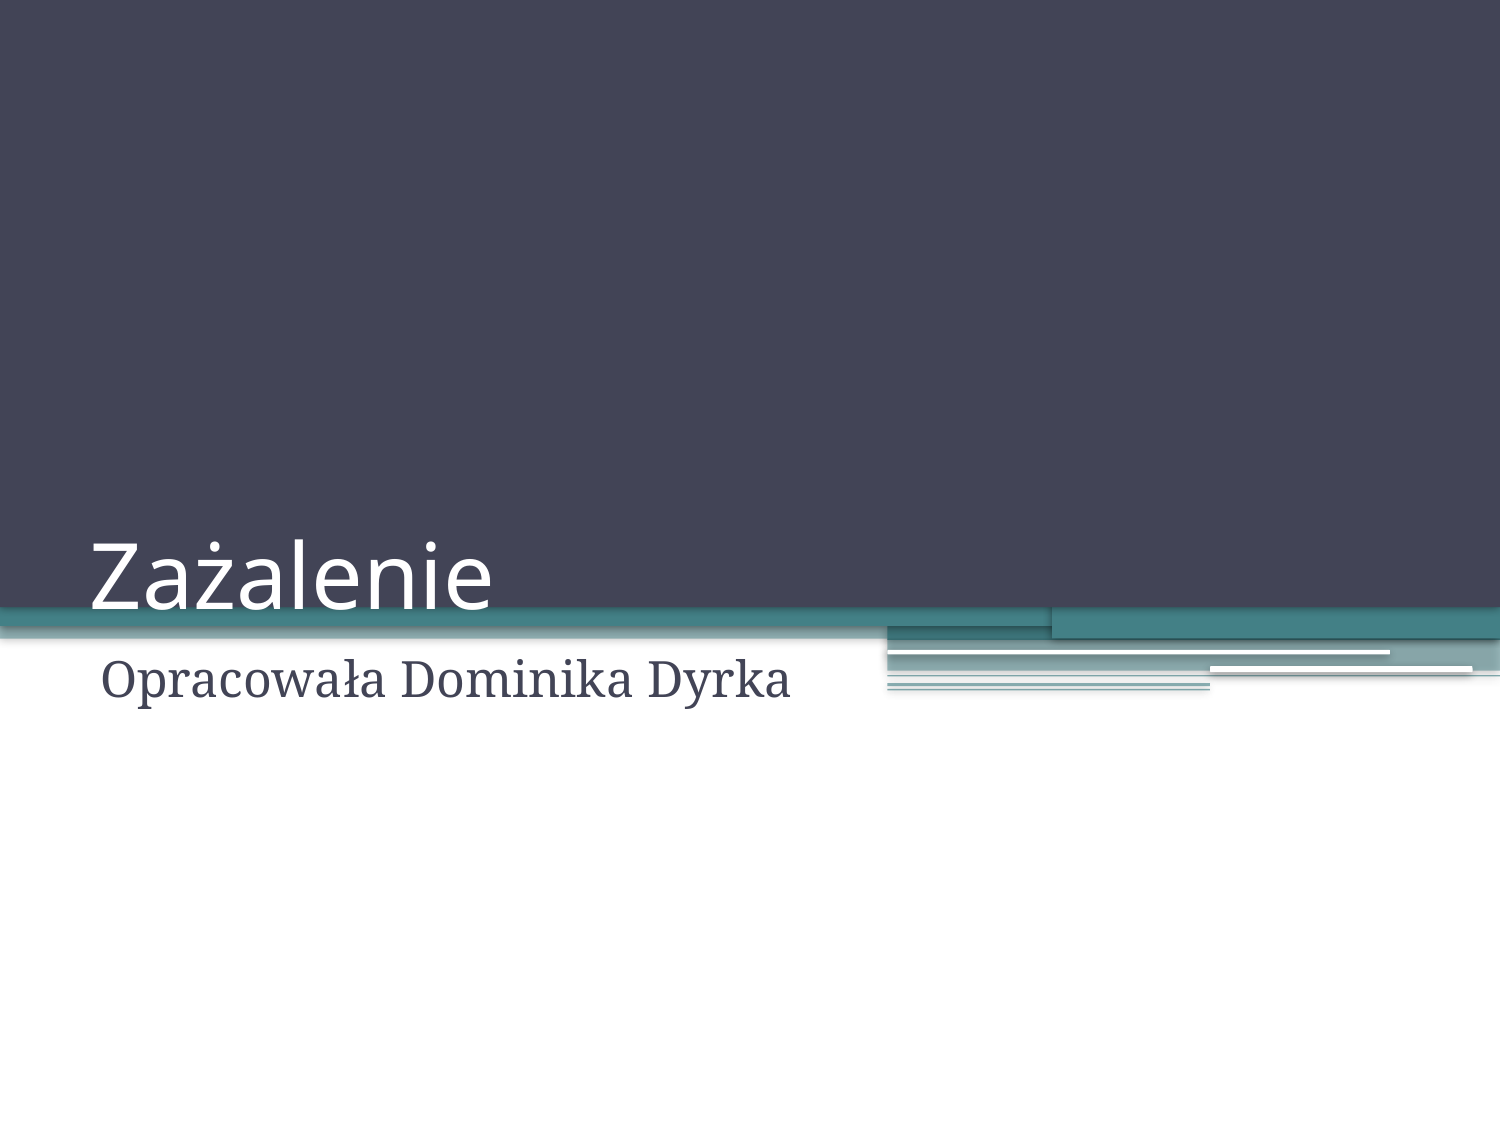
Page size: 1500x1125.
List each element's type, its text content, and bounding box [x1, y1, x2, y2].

title Zażalenie [75, 394, 1463, 636]
subtitle Opracowała Dominika Dyrka [75, 639, 888, 928]
